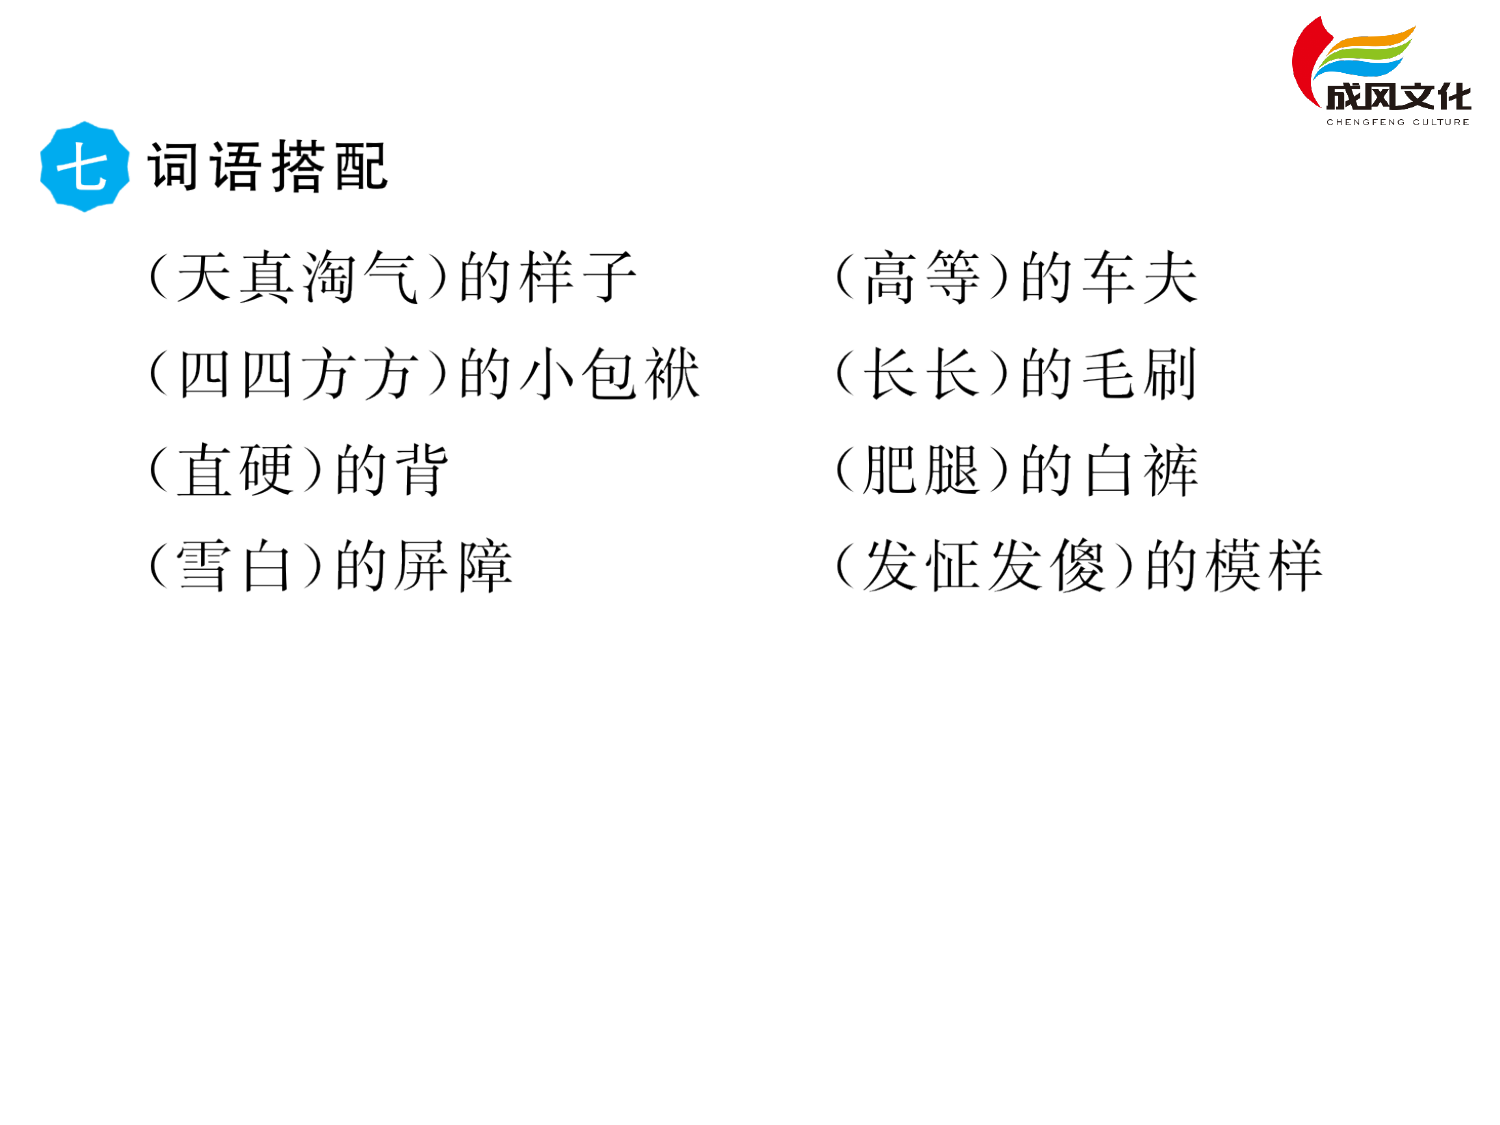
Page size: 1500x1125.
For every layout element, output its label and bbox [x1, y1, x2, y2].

picture [35, 0, 1489, 609]
